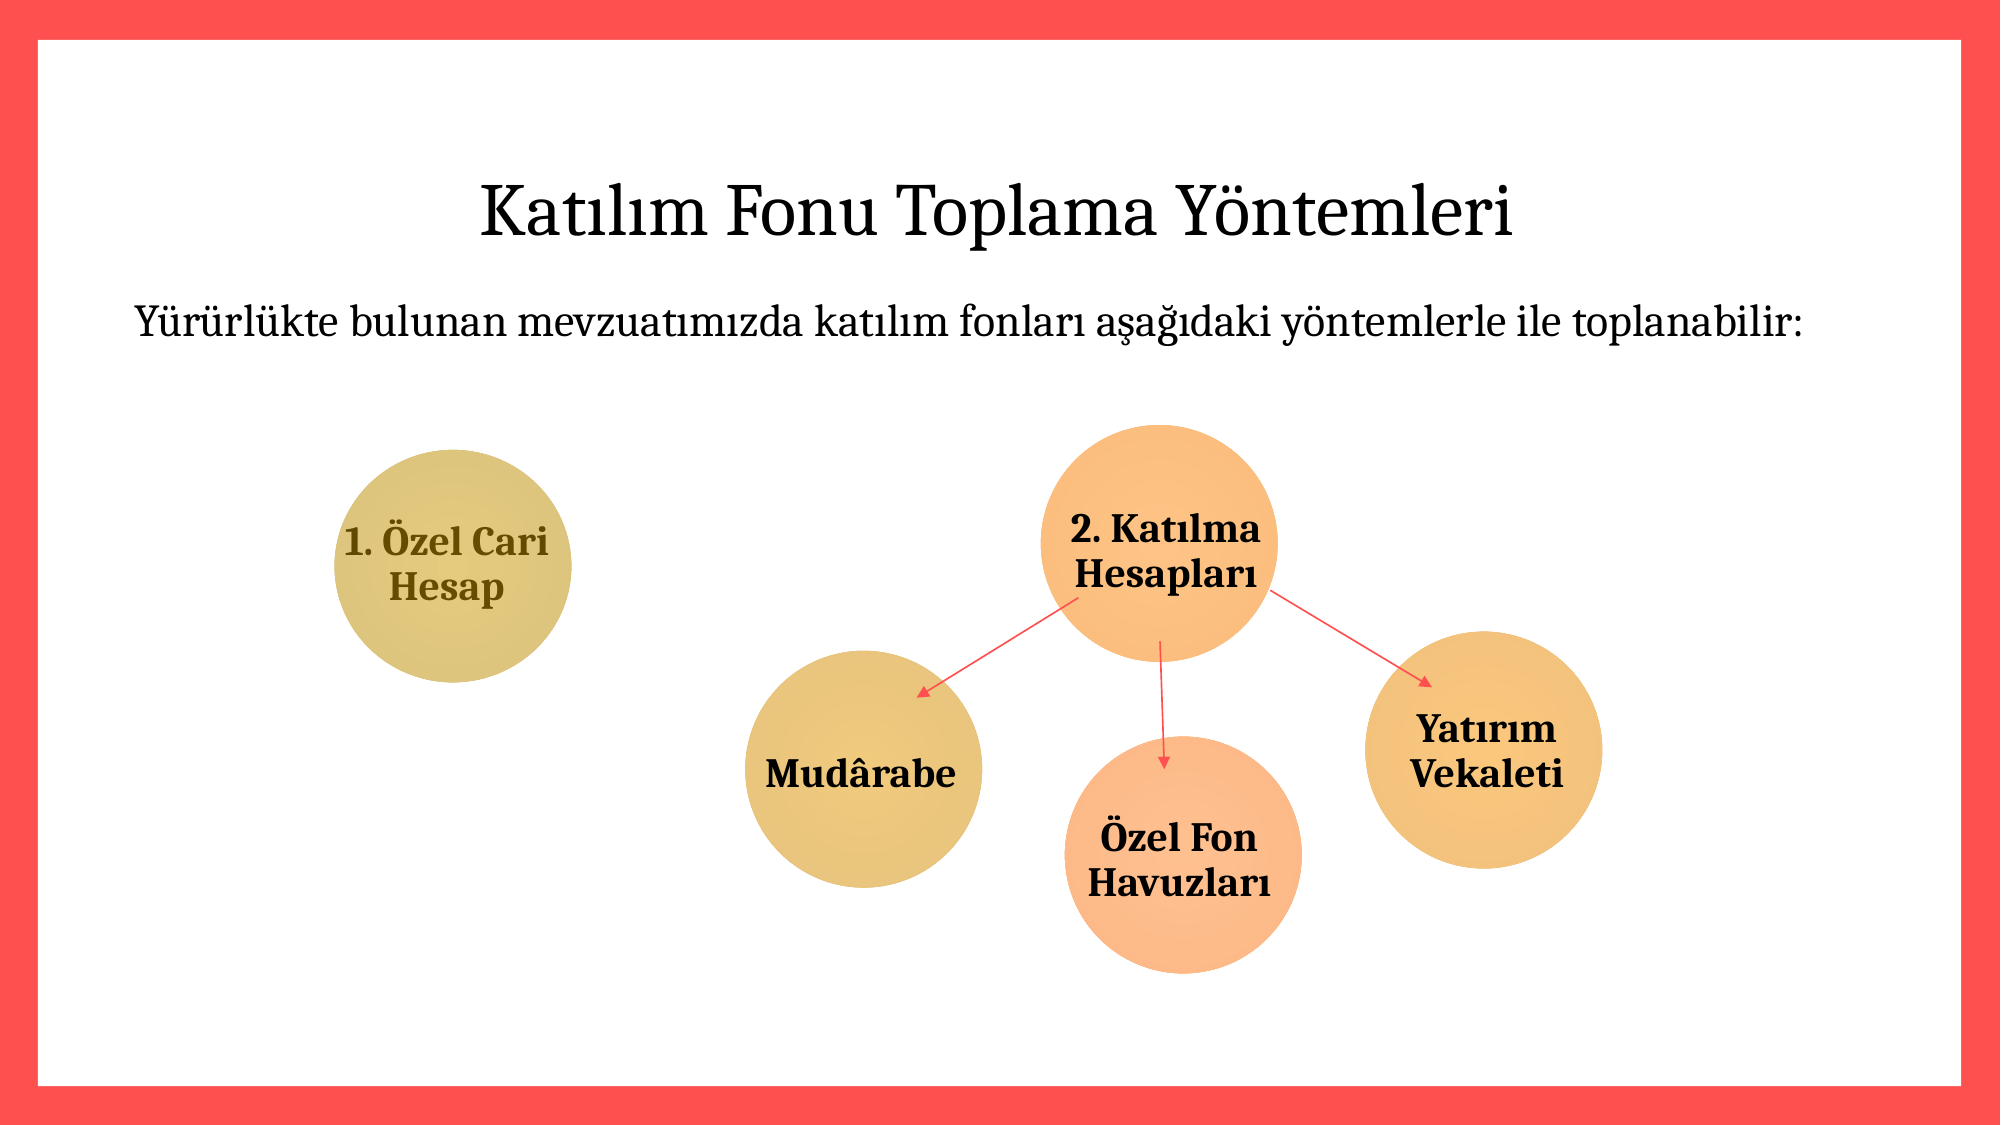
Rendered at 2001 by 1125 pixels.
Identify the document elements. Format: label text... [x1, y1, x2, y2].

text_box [1159, 640, 1165, 770]
text_box Yürürlükte bulunan mevzuatımızda katılım fonları aşağıdaki yöntemlerle ile toplanabilir: [119, 283, 1876, 354]
title Katılım Fonu Toplama Yöntemleri [187, 99, 1808, 283]
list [37, 370, 1687, 1048]
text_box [916, 597, 1079, 699]
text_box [1269, 589, 1433, 688]
